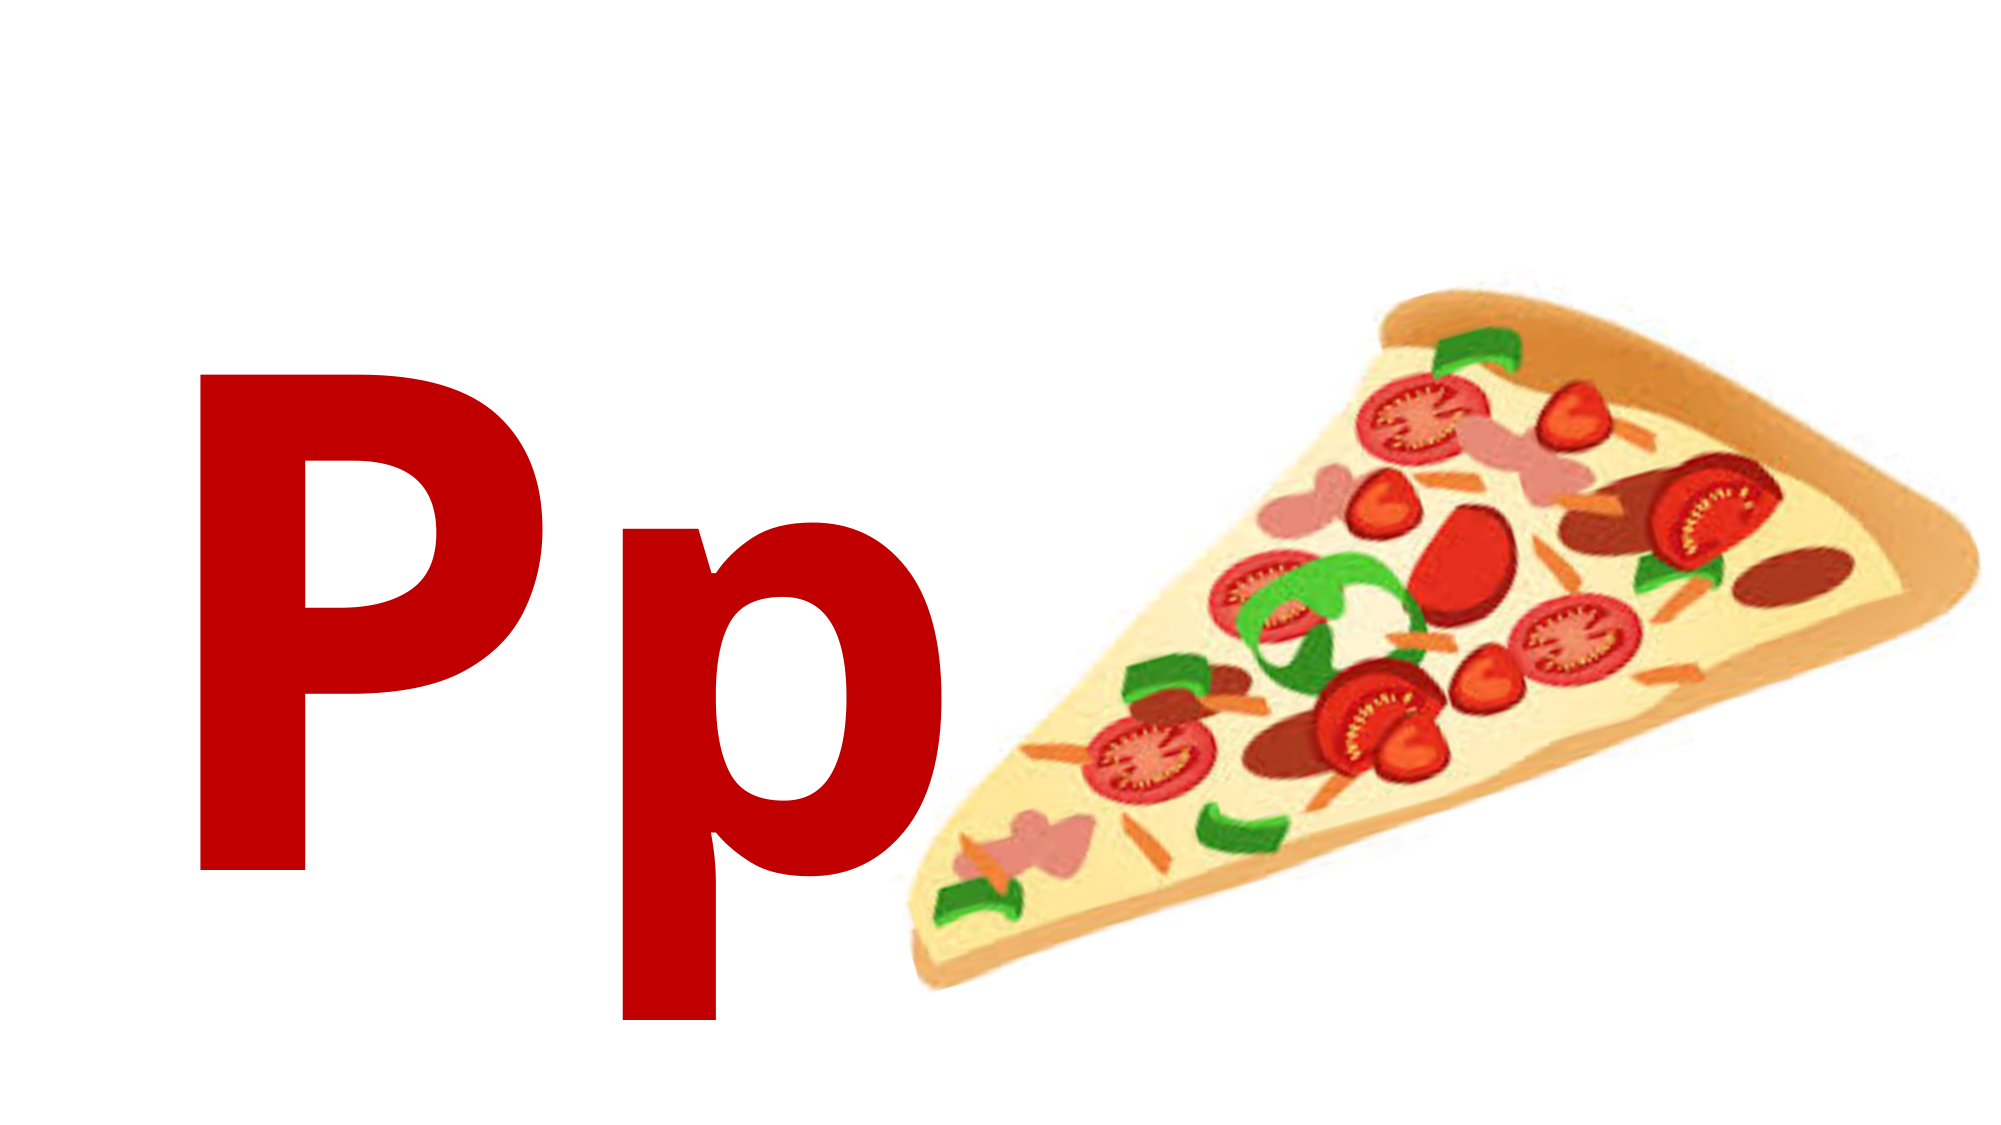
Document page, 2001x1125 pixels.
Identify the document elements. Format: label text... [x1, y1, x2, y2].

text_box Pp [123, 169, 1698, 1017]
picture [828, 172, 2000, 853]
